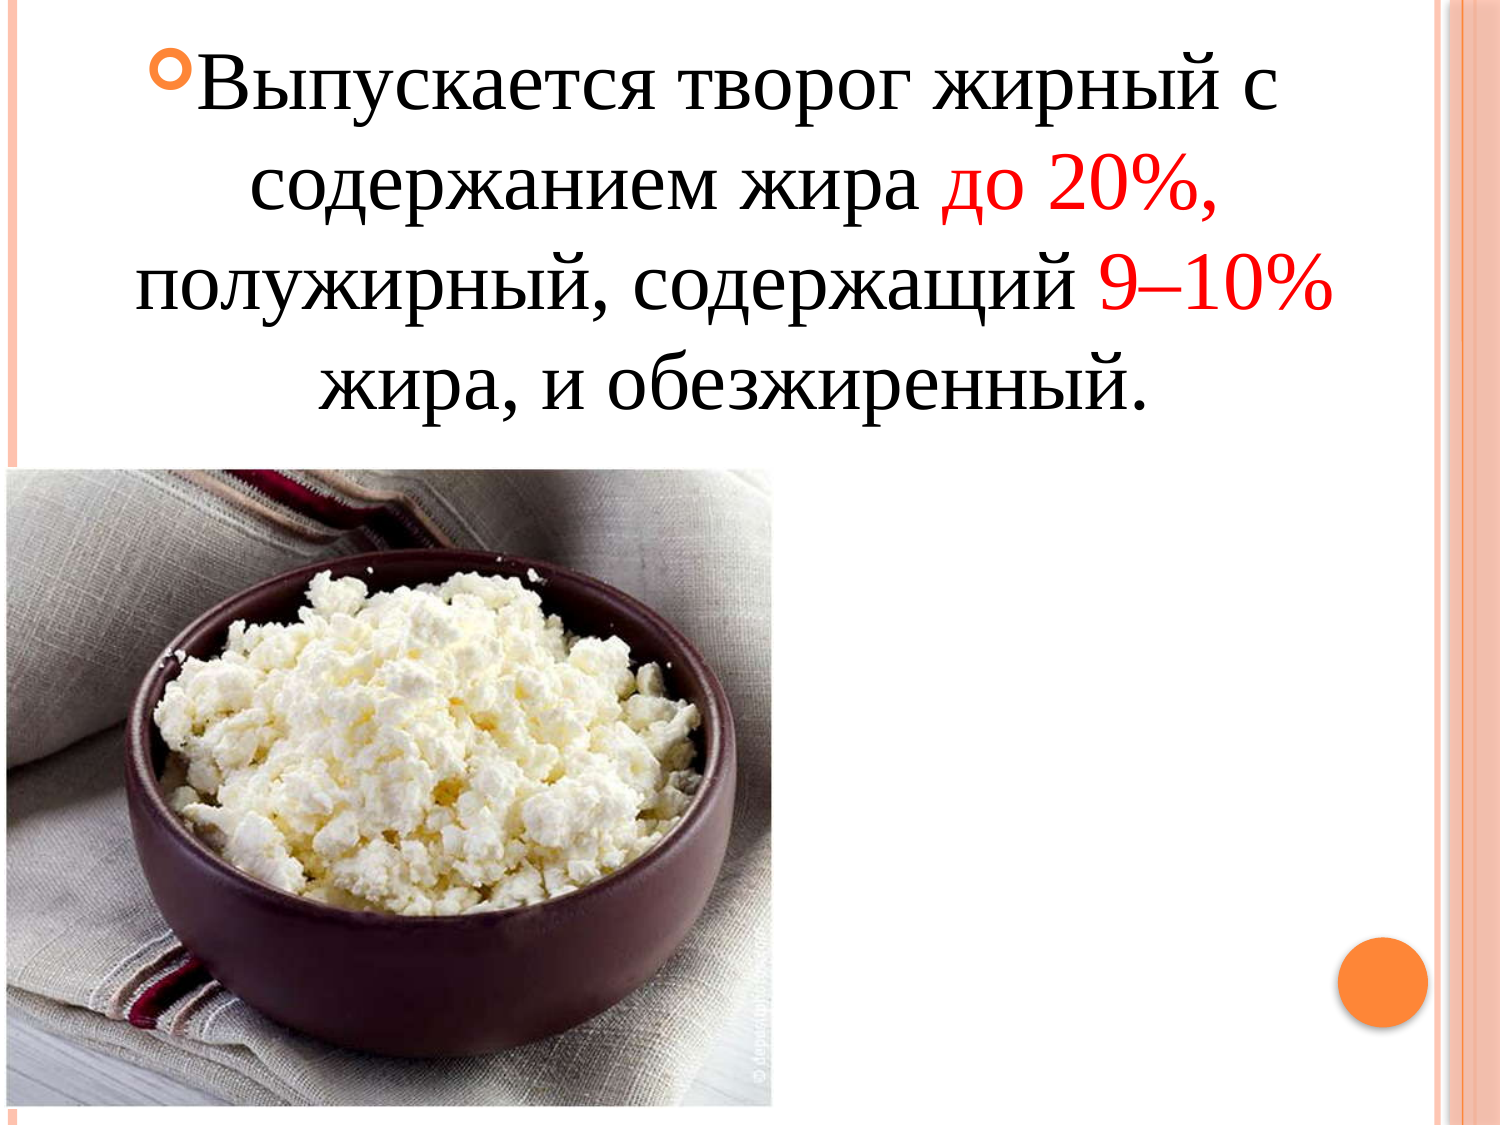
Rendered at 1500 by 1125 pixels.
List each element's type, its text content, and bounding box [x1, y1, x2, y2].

list Выпускается творог жирный с содержанием жира до 20%, полужирный, содержащий 9–10% жира, и обез­жиренный. [0, 19, 1425, 1059]
picture [4, 467, 775, 1109]
